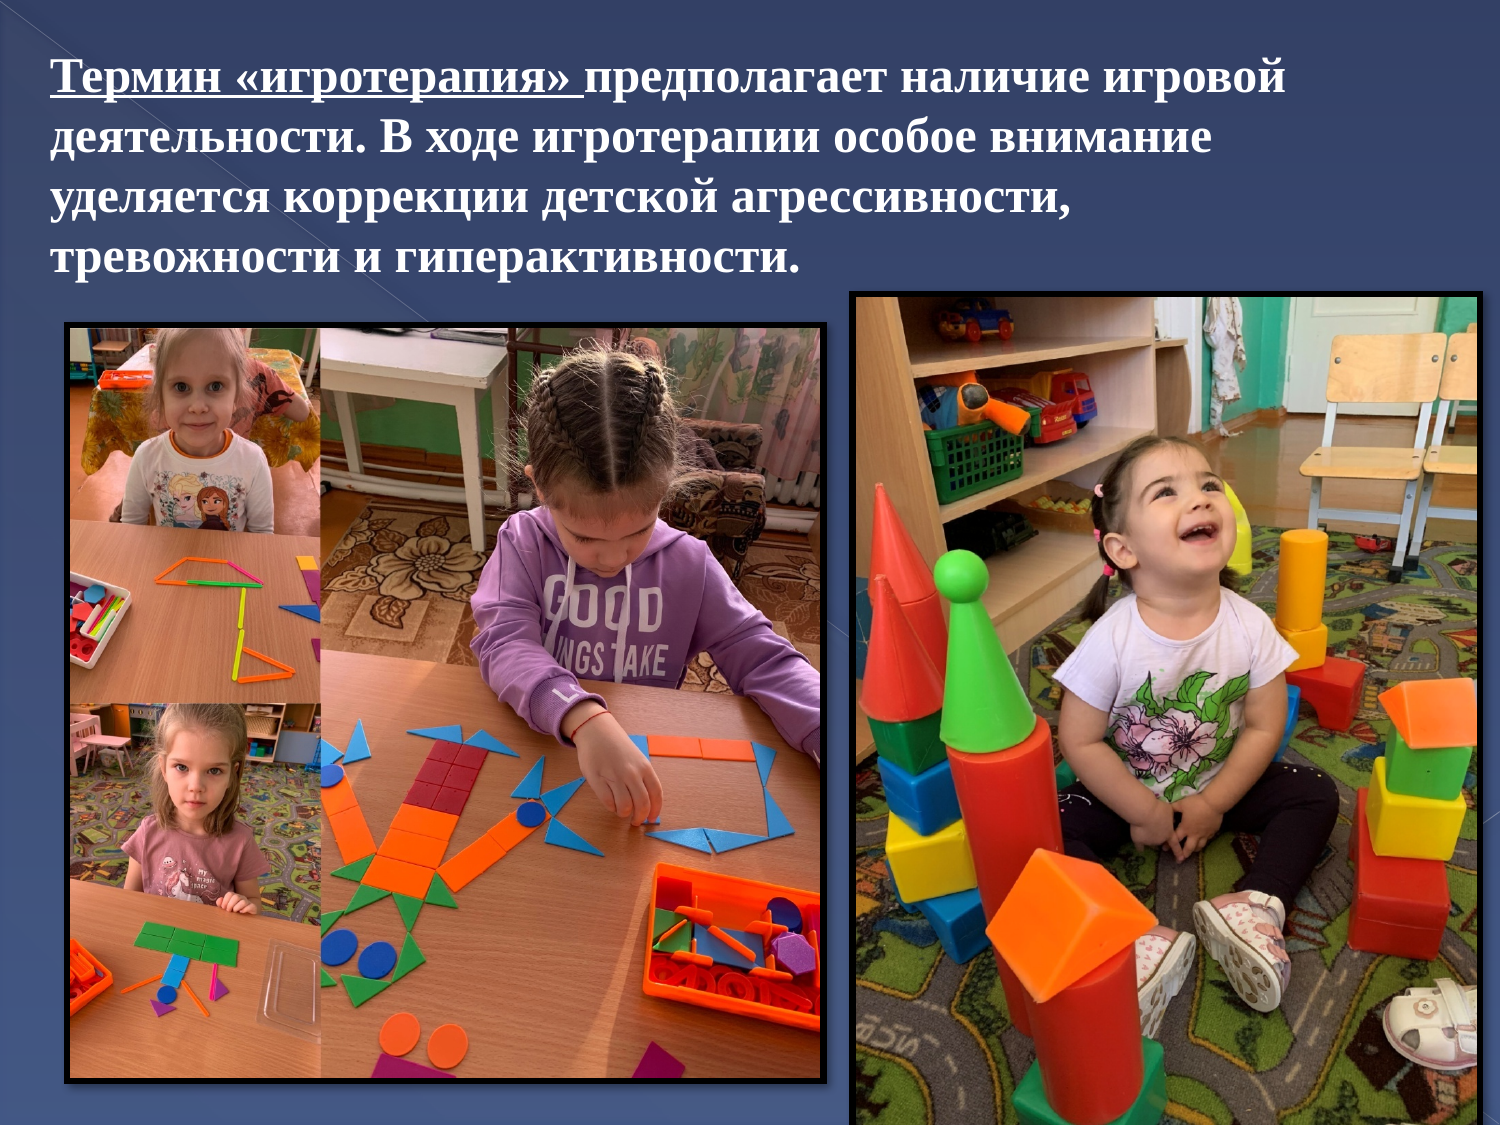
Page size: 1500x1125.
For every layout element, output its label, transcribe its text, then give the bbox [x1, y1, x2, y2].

picture [70, 297, 1500, 1124]
text_box Термин «игротерапия» предполагает наличие игровой деятельности. В ходе игротерапии особое внимание уделяется коррекции детской агрессивности, тревожности и гиперактивности. [35, 35, 1383, 290]
